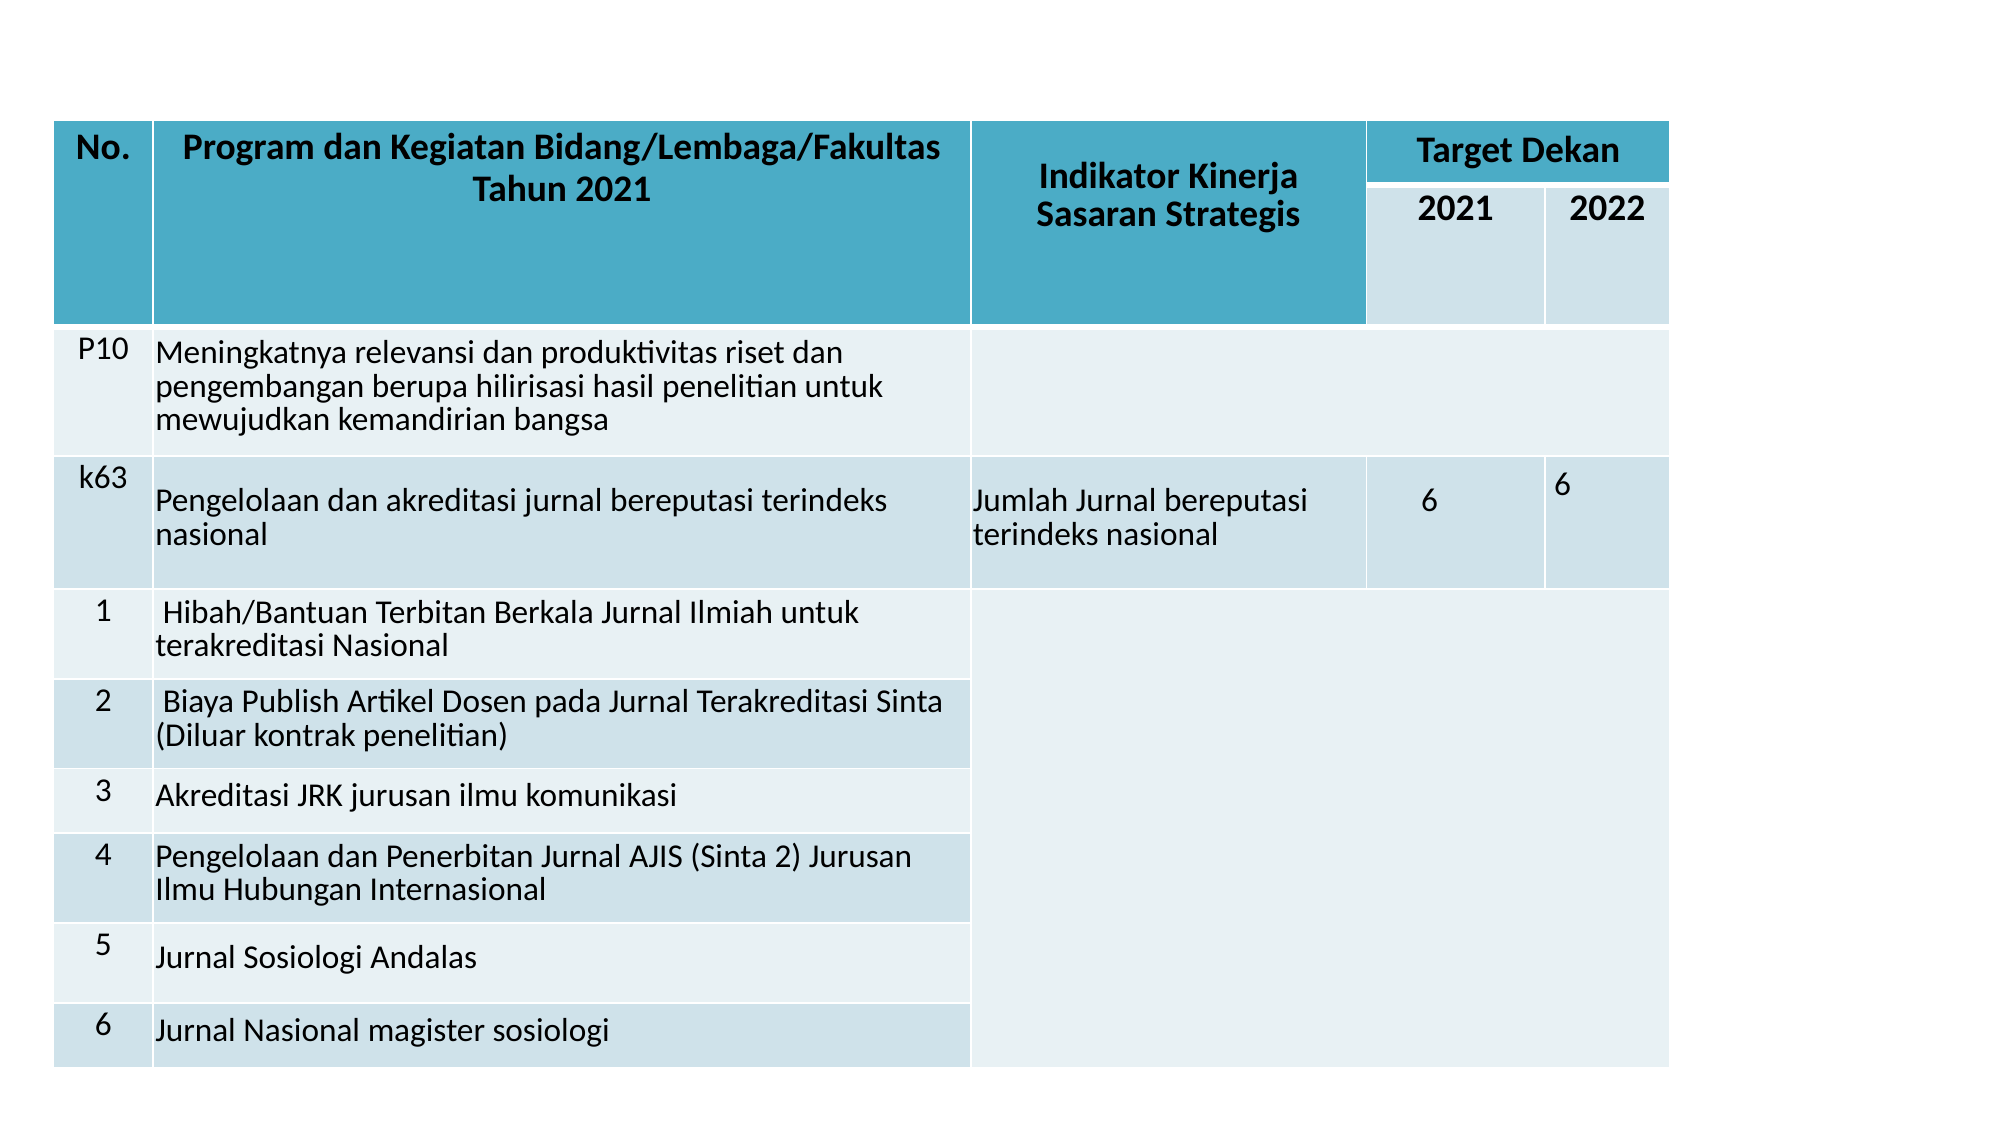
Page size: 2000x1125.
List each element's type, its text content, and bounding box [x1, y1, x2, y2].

table_cell Jurnal Nasional magister sosiologi [154, 1004, 970, 1067]
table_cell Biaya Publish Artikel Dosen pada Jurnal Terakreditasi Sinta (Diluar kontrak penelitian) [154, 680, 970, 768]
table_cell 2021 [1367, 188, 1544, 324]
table_cell 2022 [1546, 188, 1669, 324]
table_cell 2 [54, 680, 152, 768]
table_cell [972, 590, 1669, 1067]
table_cell Akreditasi JRK jurusan ilmu komunikasi [154, 769, 970, 832]
table_cell Jurnal Sosiologi Andalas [154, 924, 970, 1002]
table_cell 5 [54, 924, 152, 1002]
table_cell k63 [54, 457, 152, 588]
table_cell P10 [54, 330, 152, 455]
table_header Target Dekan [1367, 121, 1669, 182]
table_cell Pengelolaan dan akreditasi jurnal bereputasi terindeks nasional [154, 457, 970, 588]
table_header Program dan Kegiatan Bidang/Lembaga/Fakultas Tahun 2021 [154, 121, 970, 324]
table_cell 6 [54, 1004, 152, 1067]
table_header Indikator Kinerja Sasaran Strategis [972, 121, 1366, 324]
table_cell Jumlah Jurnal bereputasi terindeks nasional [972, 457, 1366, 588]
table_header No. [54, 121, 152, 324]
table_cell 6 [1367, 457, 1544, 588]
table_cell 6 [1546, 457, 1669, 588]
table_cell 3 [54, 769, 152, 832]
table_cell [972, 330, 1669, 455]
table_cell 4 [54, 834, 152, 922]
table_cell Meningkatnya relevansi dan produktivitas riset dan pengembangan berupa hilirisasi hasil penelitian untuk mewujudkan kemandirian bangsa [154, 330, 970, 455]
table_cell Pengelolaan dan Penerbitan Jurnal AJIS (Sinta 2) Jurusan Ilmu Hubungan Internasional [154, 834, 970, 922]
table_cell 1 [54, 590, 152, 678]
table_cell Hibah/Bantuan Terbitan Berkala Jurnal Ilmiah untuk terakreditasi Nasional [154, 590, 970, 678]
